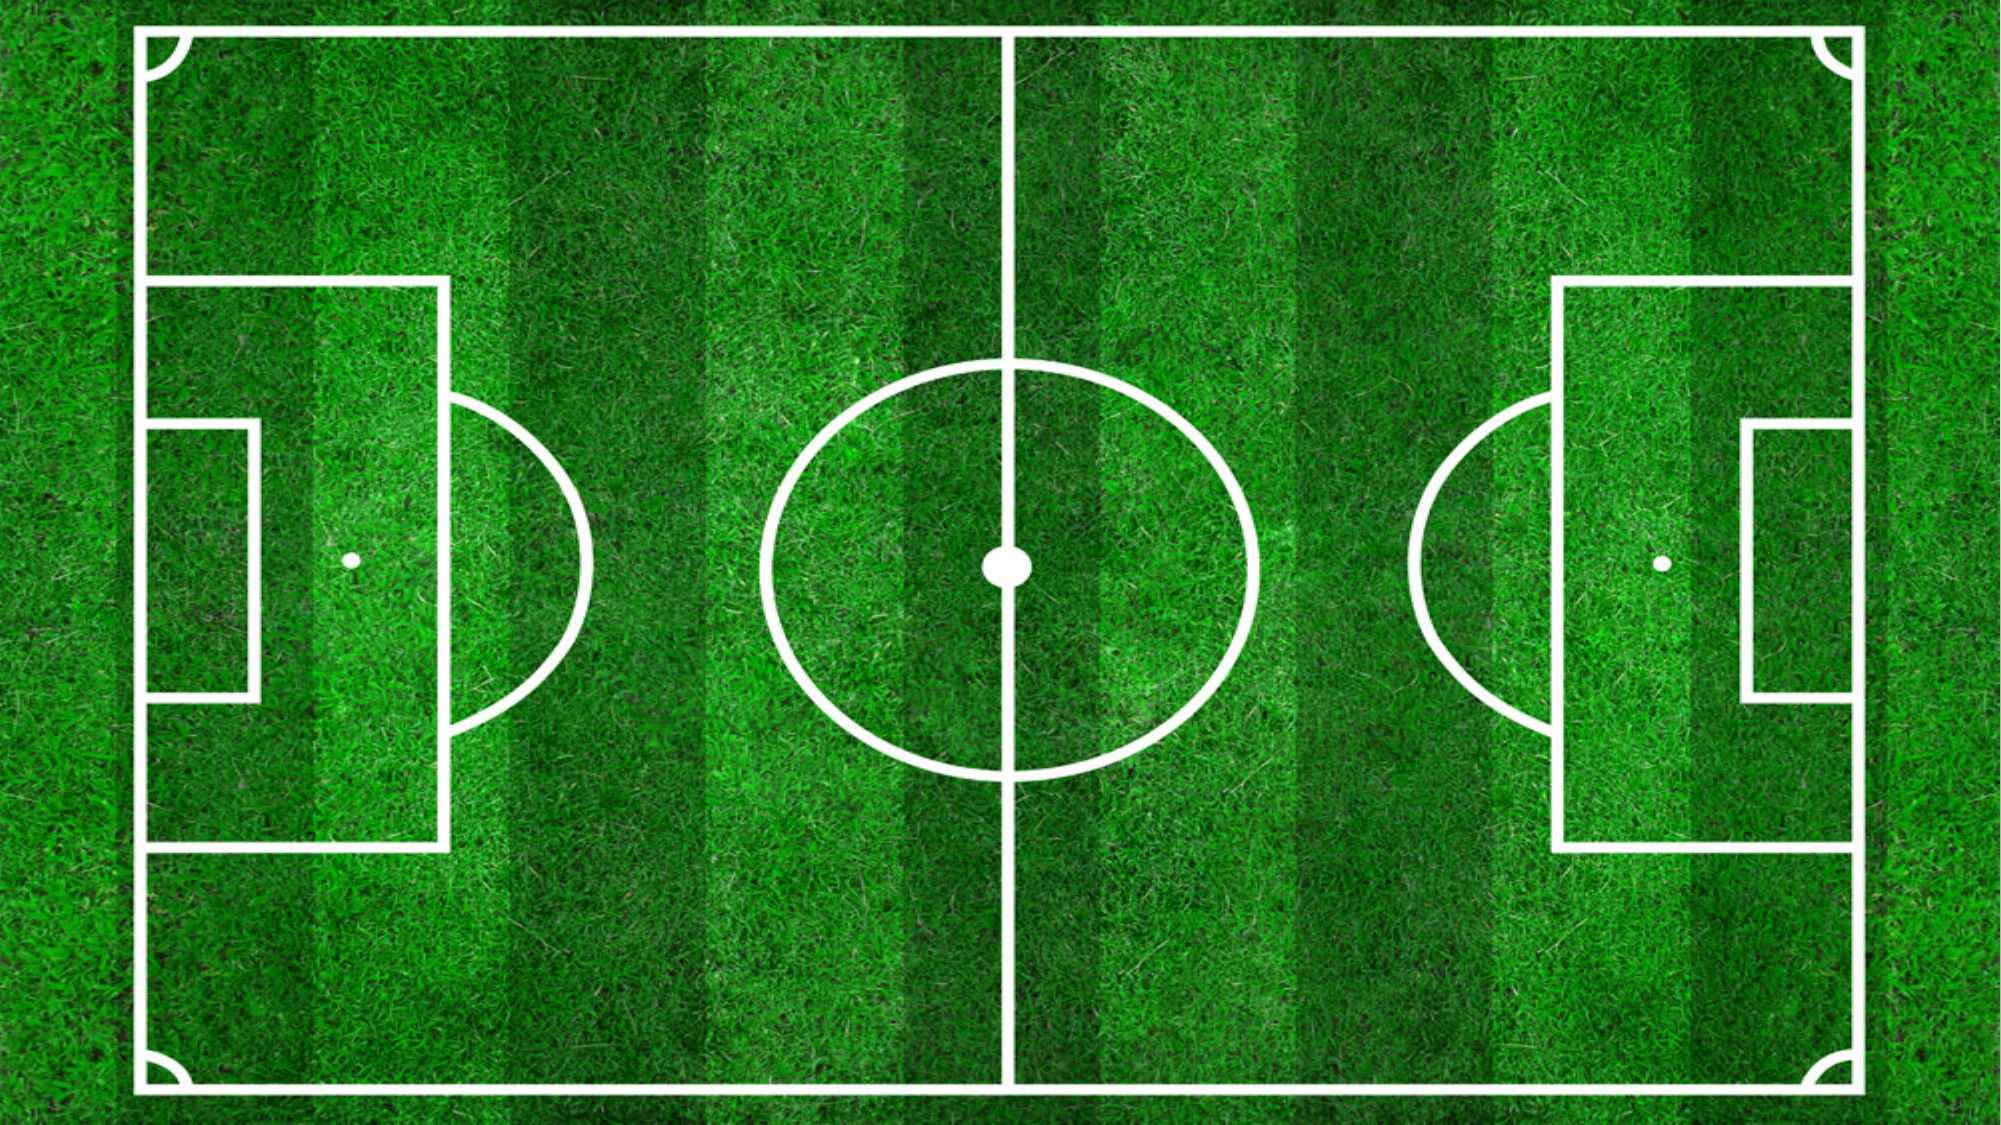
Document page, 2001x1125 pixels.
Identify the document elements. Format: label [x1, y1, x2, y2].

list [0, 0, 2000, 1125]
